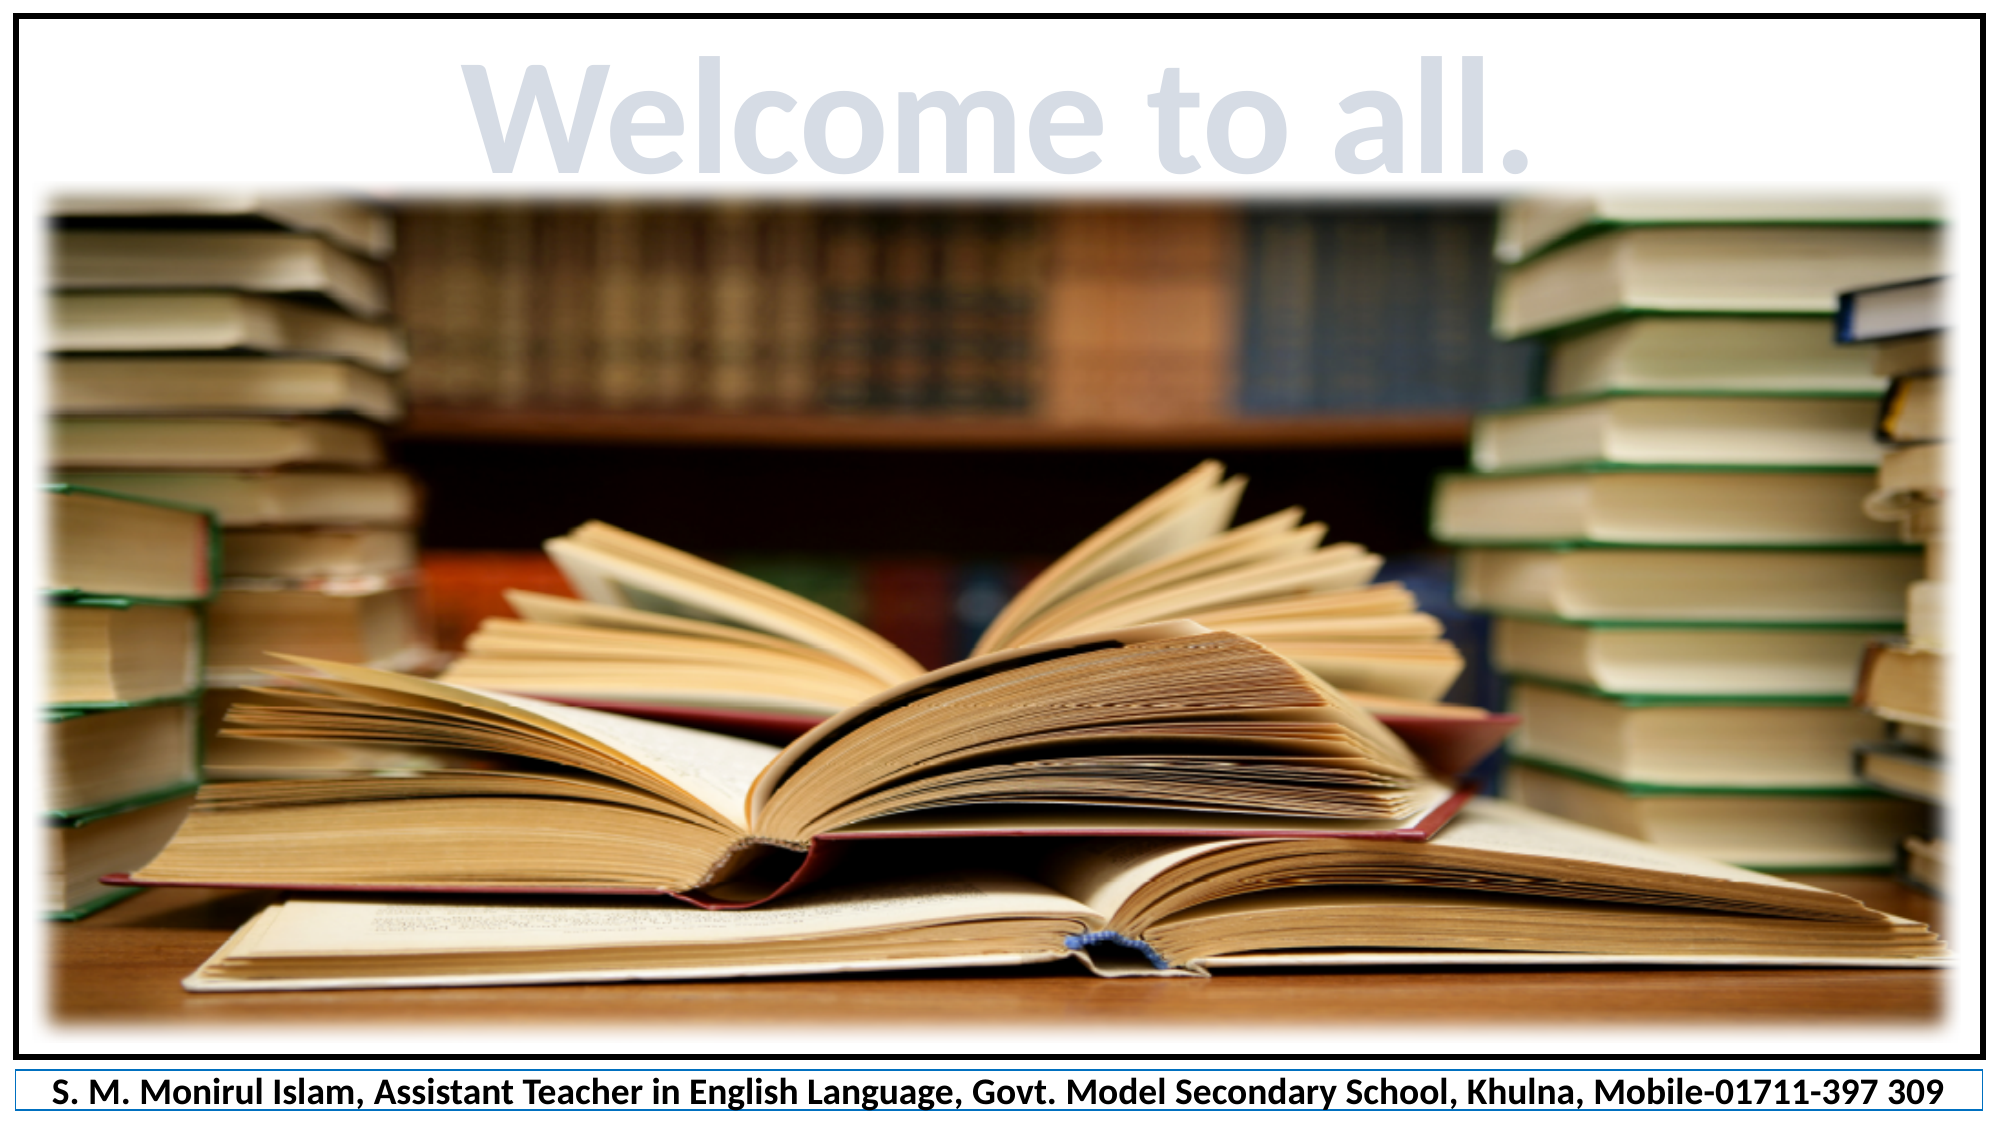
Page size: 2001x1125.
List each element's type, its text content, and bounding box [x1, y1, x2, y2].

text_box Welcome to all. [0, 0, 2000, 215]
picture [32, 181, 1963, 1043]
